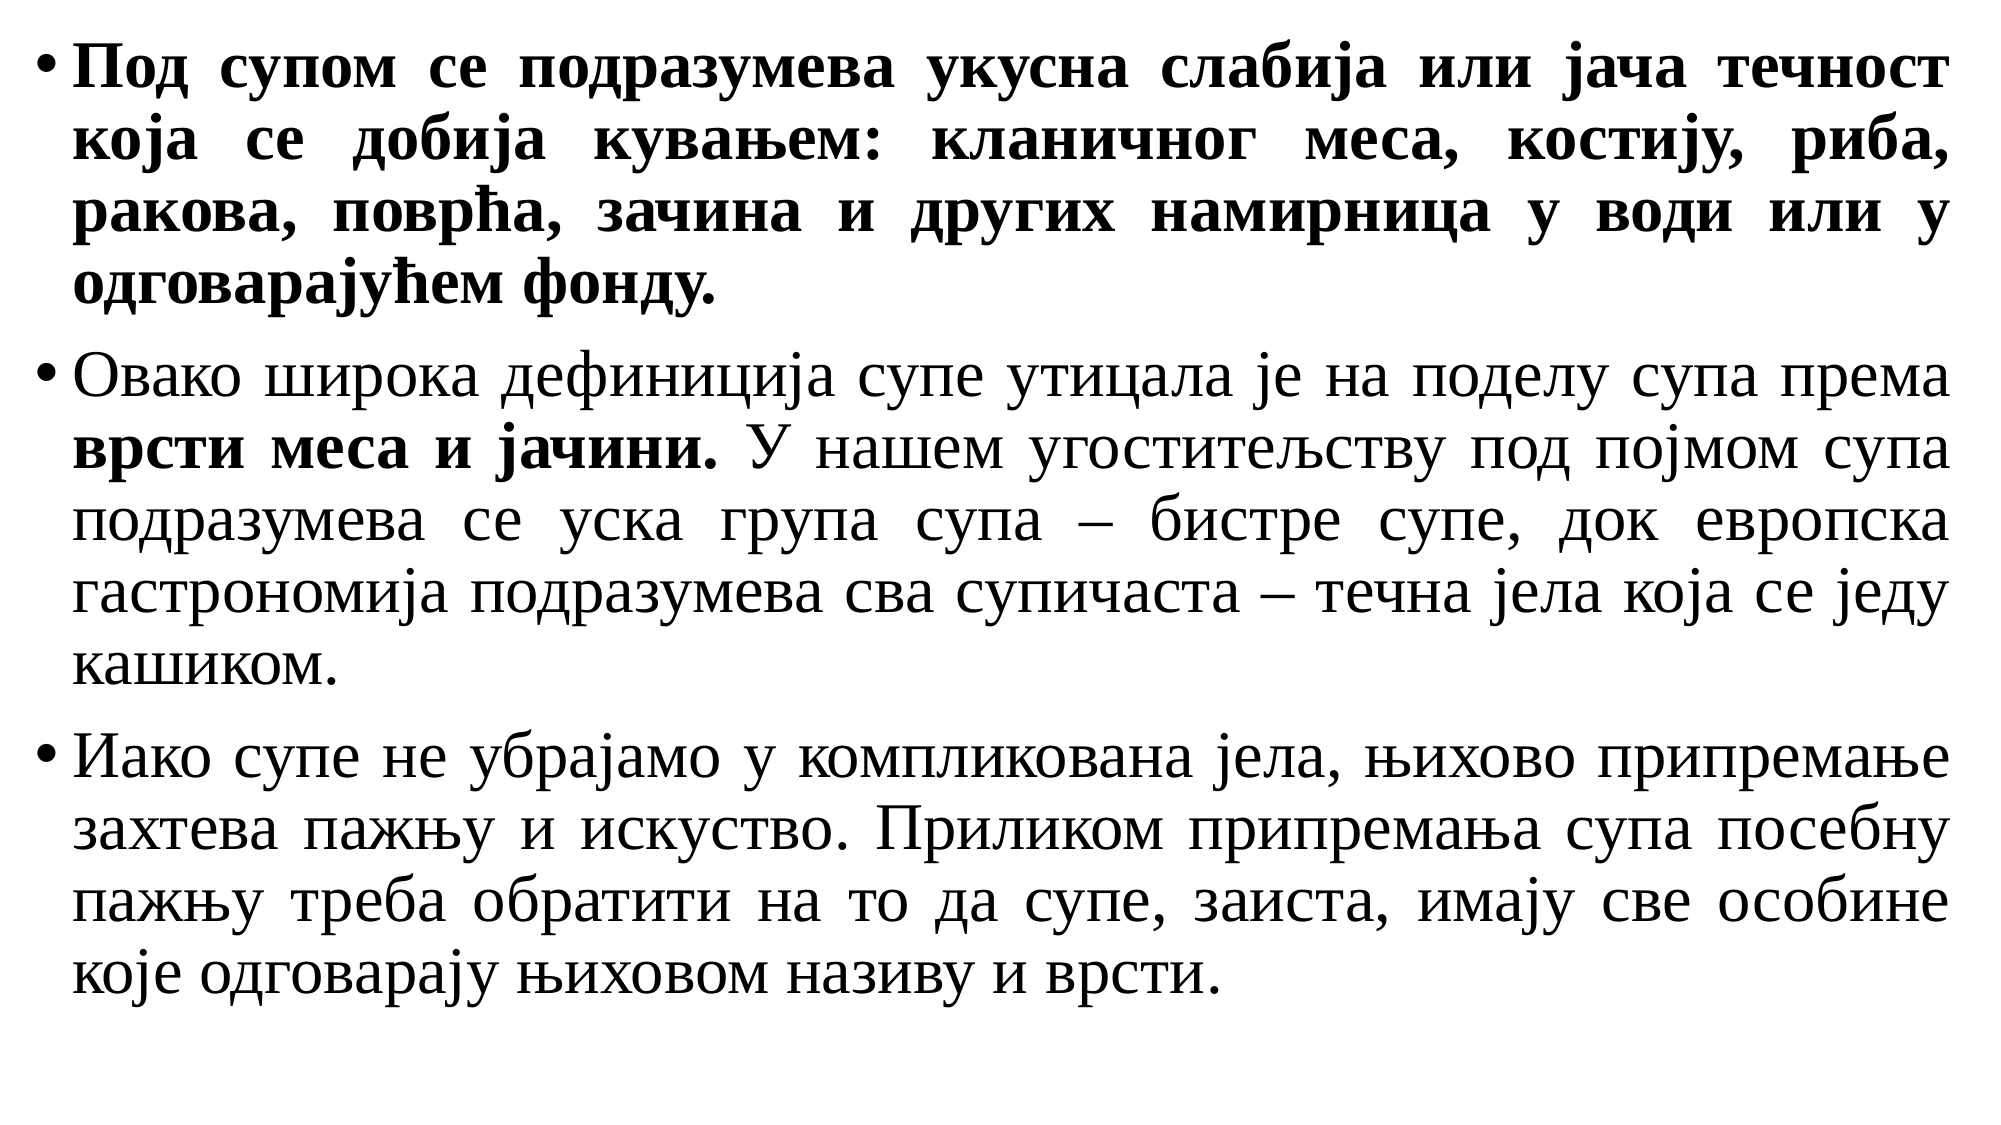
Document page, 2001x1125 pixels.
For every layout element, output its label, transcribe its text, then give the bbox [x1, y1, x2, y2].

list Под супом се подразумева укусна слабија или јача течност која се добија кувањем: кланичног меса, костију, риба, ракова, поврћа, зачина и других намирница у води или у одговарајућем фонду. Овако широка дефиниција супе утицала је на поделу супа према врсти меса и јачини. У нашем угоститељству под појмом супа подразумева се уска група супа – бистре супе, док европска гастрономија подразумева сва супичаста – течна јела која се једу кашиком. Иако супе не убрајамо у компликована јела, њихово припремање захтева пажњу и искуство. Приликом припремања супа посебну пажњу треба обратити на то да супе, заиста, имају све особине које одговарају њиховом називу и врсти. [19, 22, 1969, 1125]
